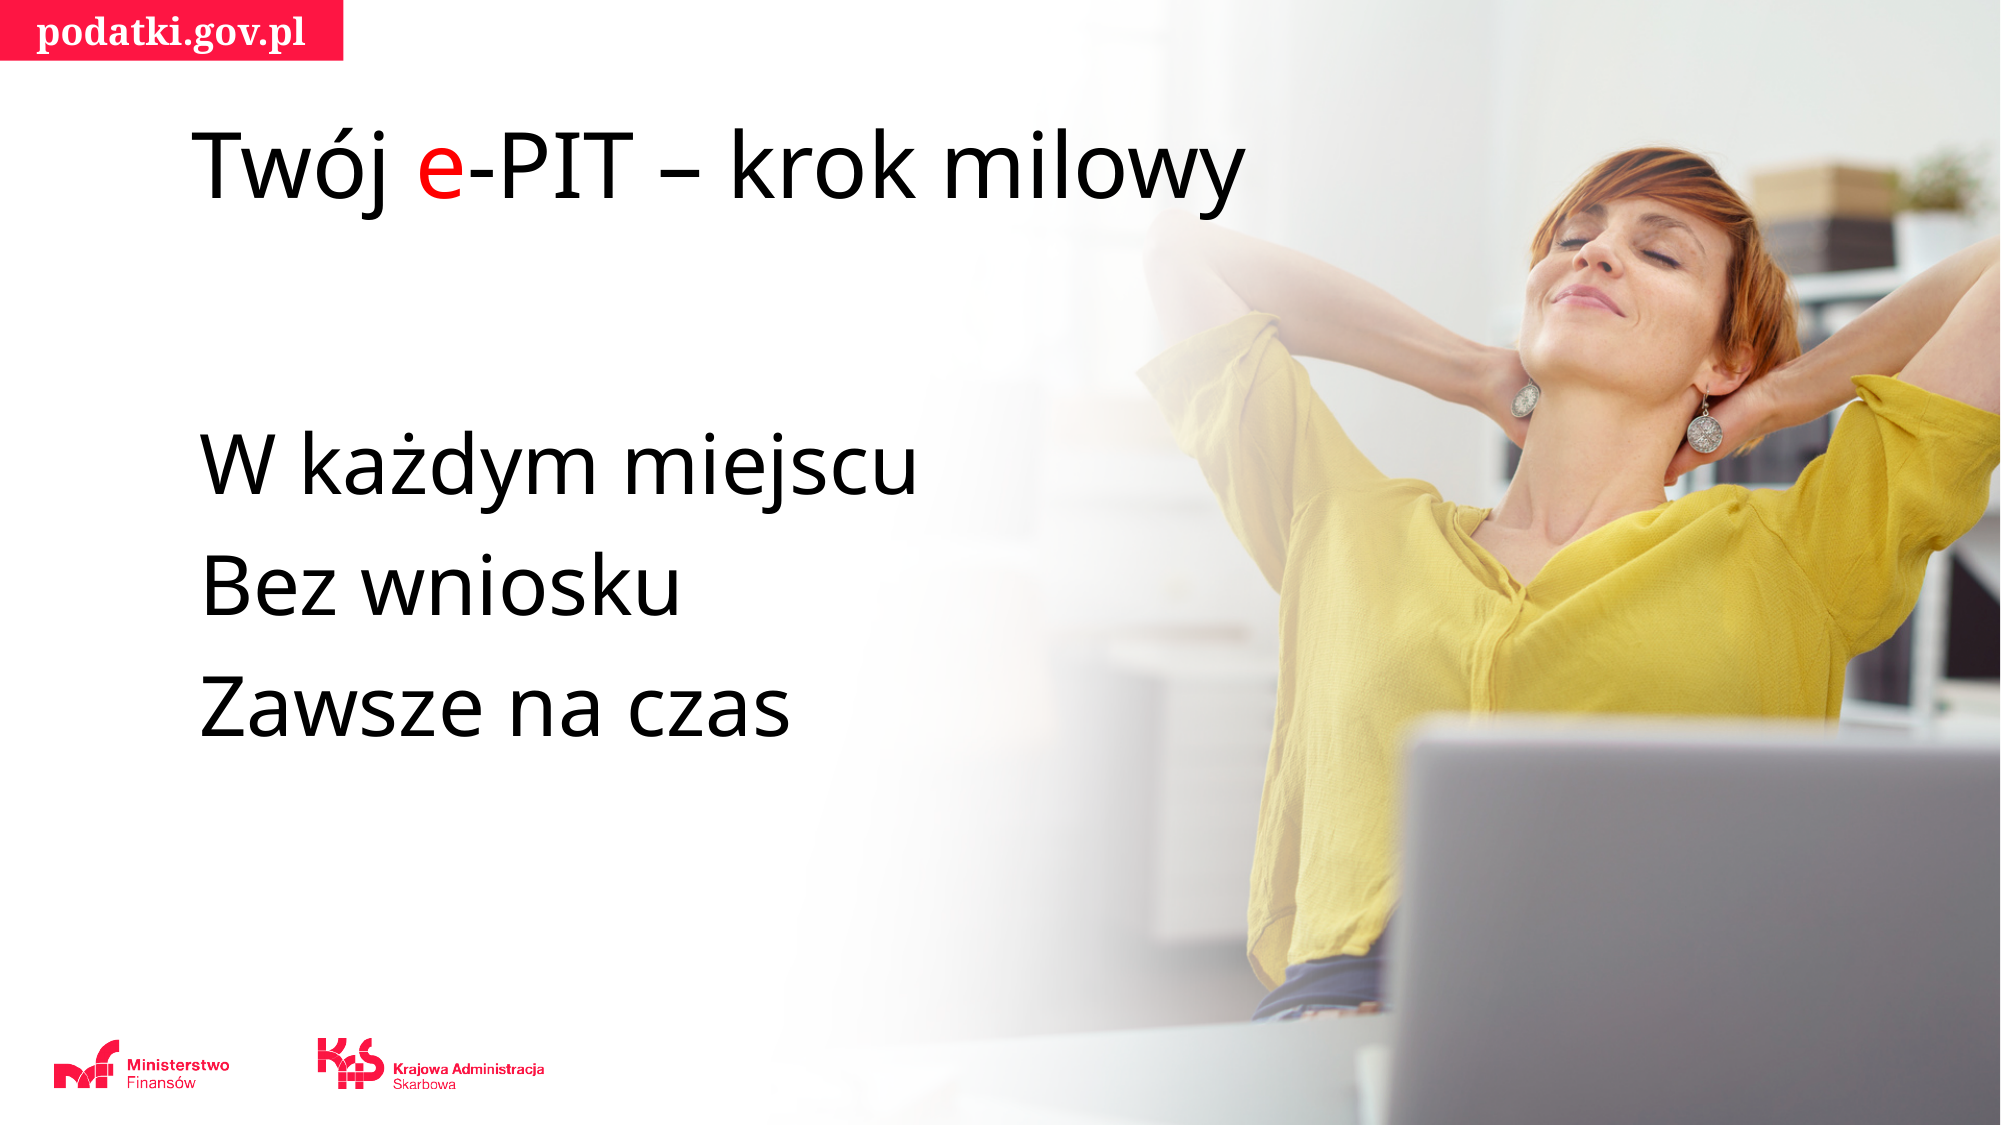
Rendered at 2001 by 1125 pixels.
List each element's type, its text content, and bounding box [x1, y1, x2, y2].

picture [0, 0, 2001, 1125]
text_box Twój e-PIT – krok milowy [176, 59, 1863, 278]
list W każdym miejscu Bez wniosku Zawsze na czas [184, 403, 1883, 590]
